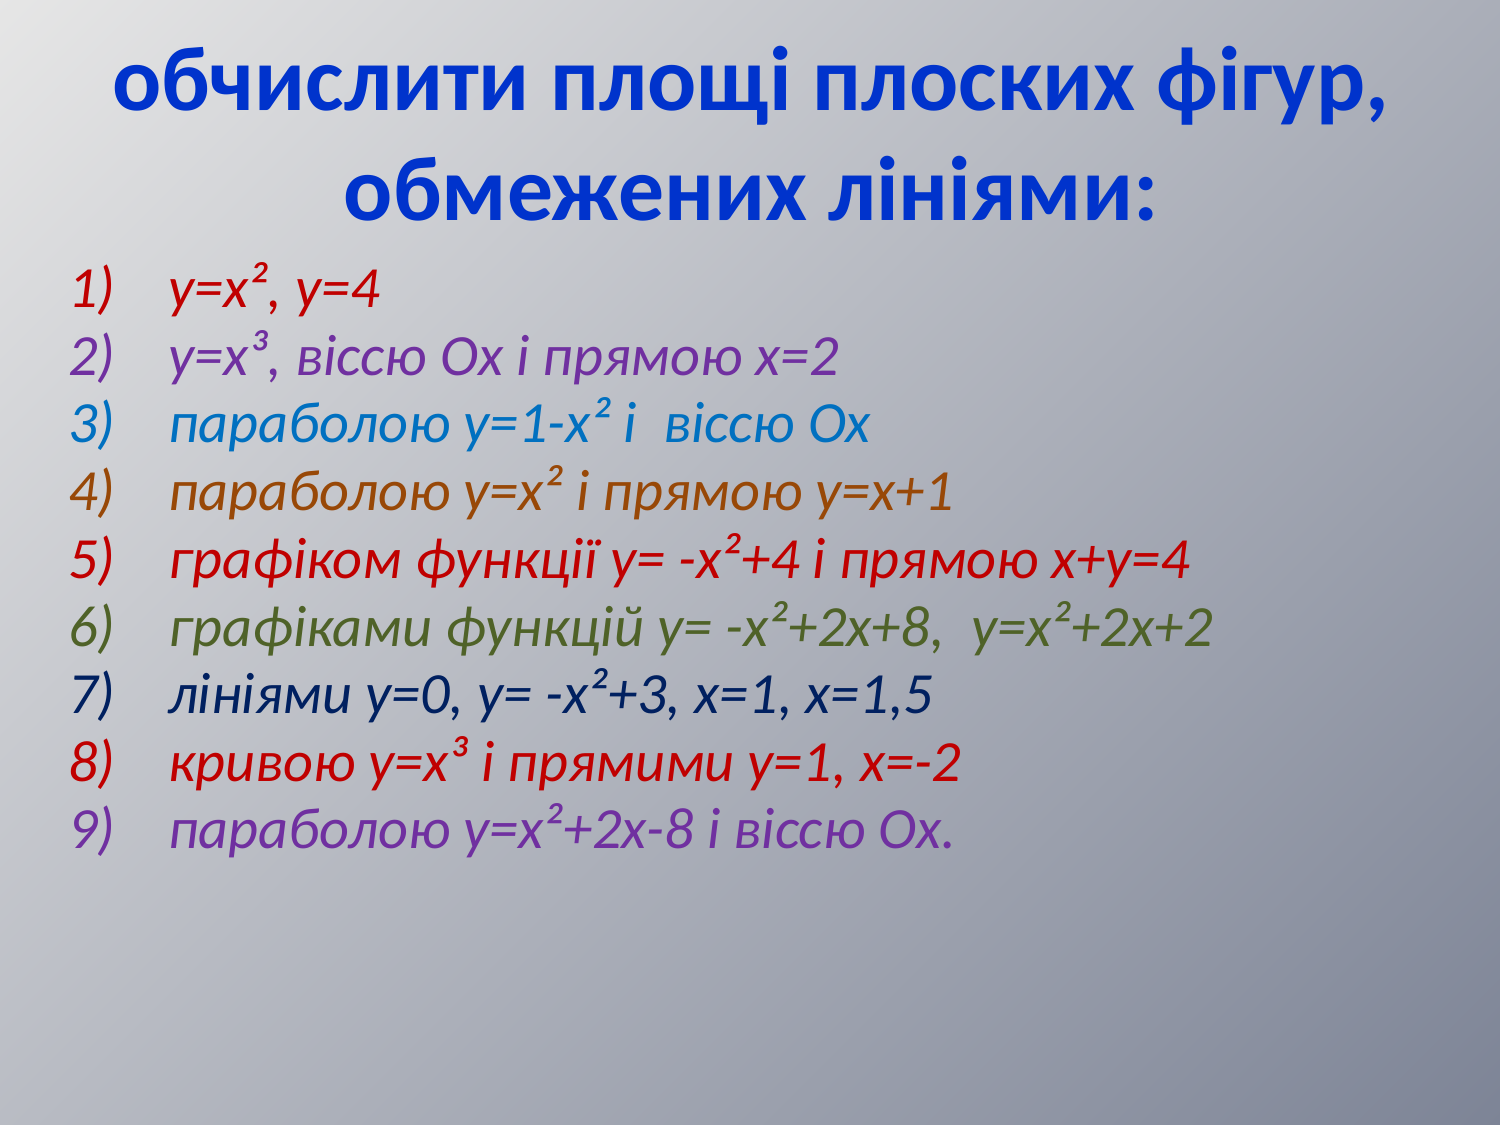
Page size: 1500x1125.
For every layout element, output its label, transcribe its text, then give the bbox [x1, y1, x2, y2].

title обчислити площі плоских фігур, обмежених лініями: [76, 90, 1427, 278]
list у=х², у=4 у=х³, віссю Ох і прямою х=2 параболою у=1-х² і віссю Ох параболою у=х² і прямою у=х+1 графіком функції у= -х²+4 і прямою х+у=4 графіками функцій у= -х²+2х+8, у=х²+2х+2 лініями у=0, у= -х²+3, х=1, х=1,5 кривою у=х³ і прямими у=1, х=-2 параболою у=х²+2х-8 і віссю Ох. [53, 255, 1414, 622]
